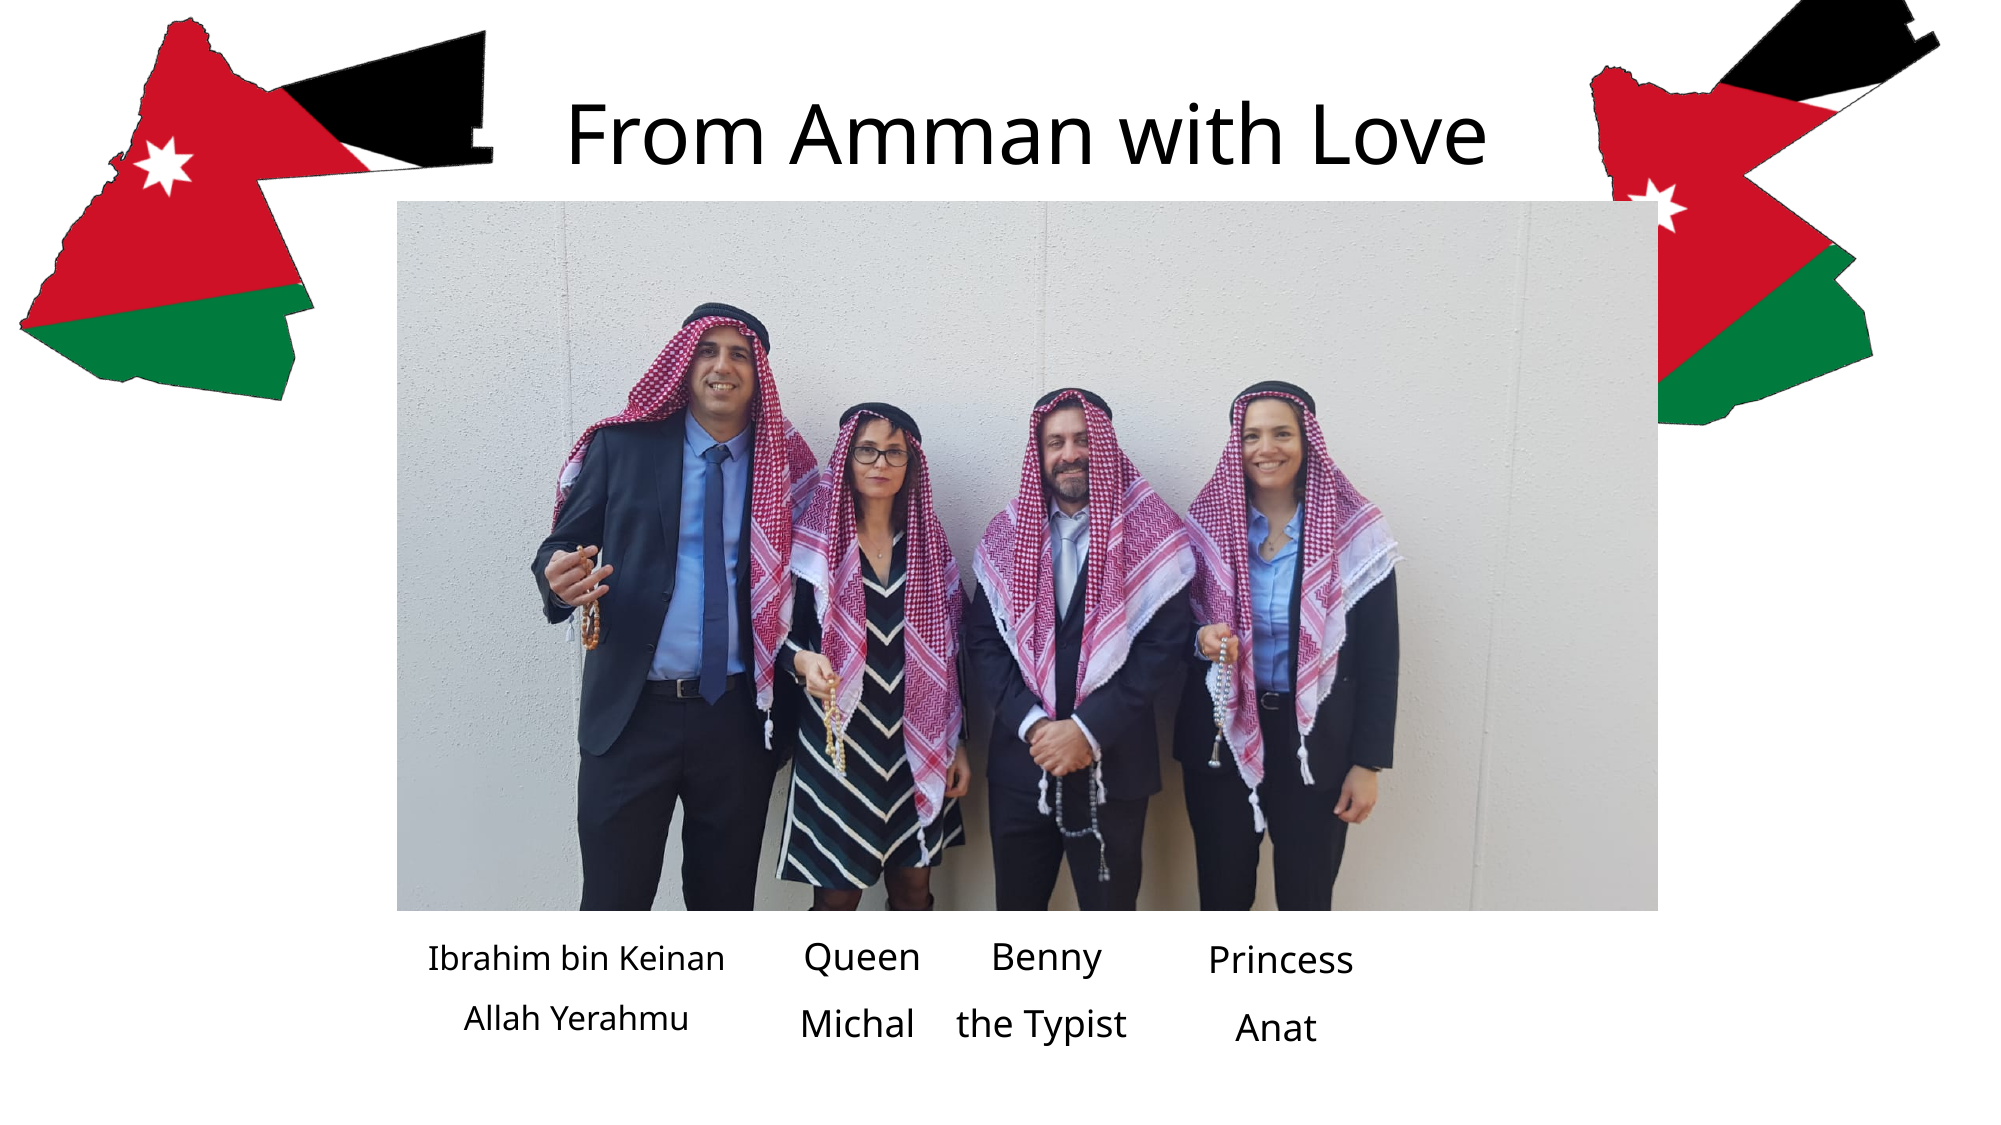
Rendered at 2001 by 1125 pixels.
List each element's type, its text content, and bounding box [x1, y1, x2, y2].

text_box Benny the Typist [1025, 911, 1109, 1053]
picture [0, 0, 2000, 911]
text_box From Amman with Love [482, 24, 1517, 189]
text_box Ibrahim bin Keinan Allah Yerahmu [347, 910, 690, 1045]
text_box Queen Michal [690, 911, 1025, 1053]
text_box Princess Anat [1109, 911, 1444, 1057]
